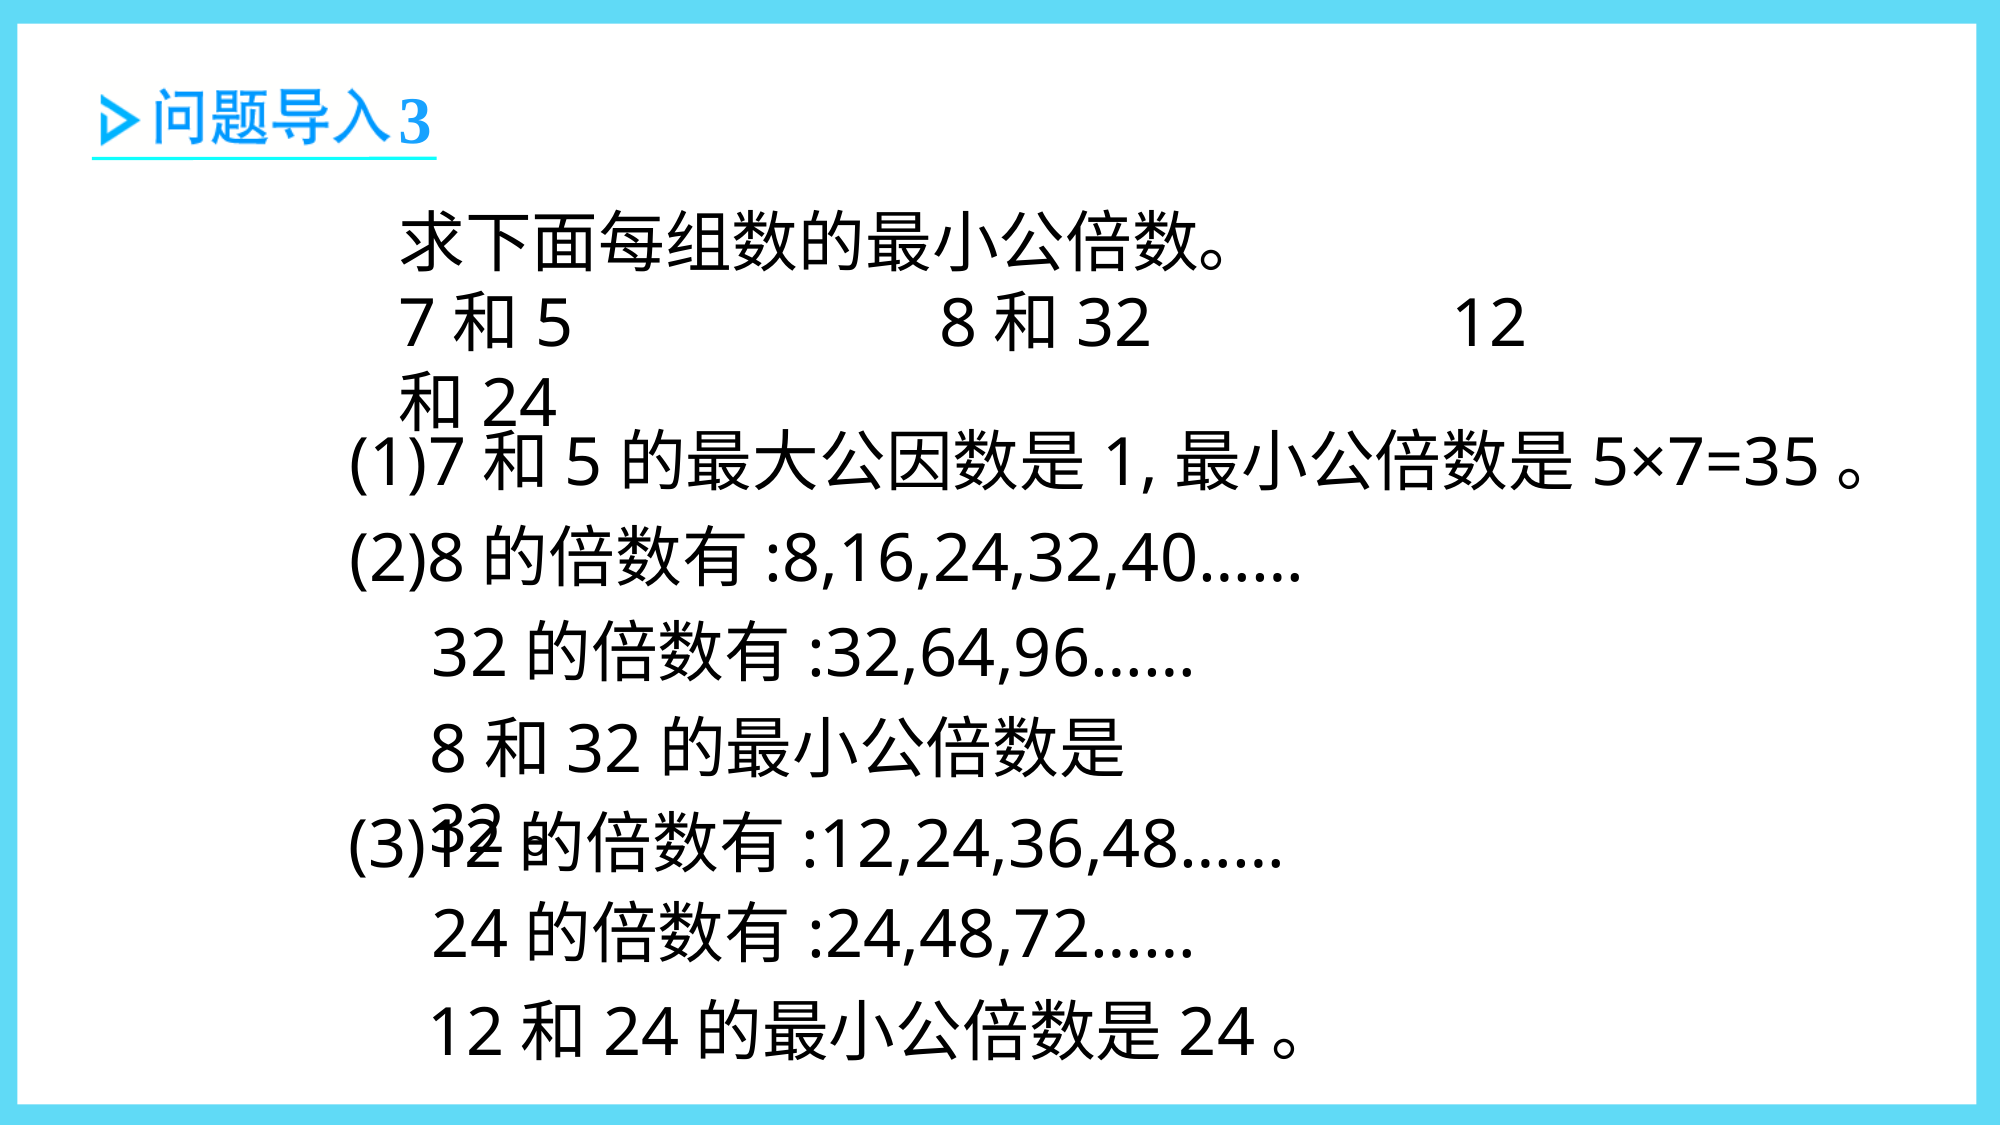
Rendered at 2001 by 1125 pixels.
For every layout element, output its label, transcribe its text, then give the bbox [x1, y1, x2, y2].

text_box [88, 69, 487, 166]
text_box [1974, 0, 2000, 1102]
text_box (3)12的倍数有:12,24,36,48…… [333, 793, 1358, 889]
text_box [0, 0, 20, 1102]
text_box 24的倍数有:24,48,72…… [417, 883, 1362, 979]
text_box (1)7和5的最大公因数是1,最小公倍数是5×7=35。 [335, 410, 1932, 506]
text_box 求下面每组数的最小公倍数。 7和5 8和32 12和24 [383, 192, 1591, 410]
text_box 12和24的最小公倍数是24。 [413, 981, 1358, 1076]
text_box [20, 0, 1974, 26]
text_box 8和32的最小公倍数是32。 [415, 698, 1249, 874]
text_box (2)8的倍数有:8,16,24,32,40…… [334, 506, 1399, 602]
text_box [0, 1102, 2000, 1125]
text_box 32的倍数有:32,64,96…… [417, 602, 1481, 698]
